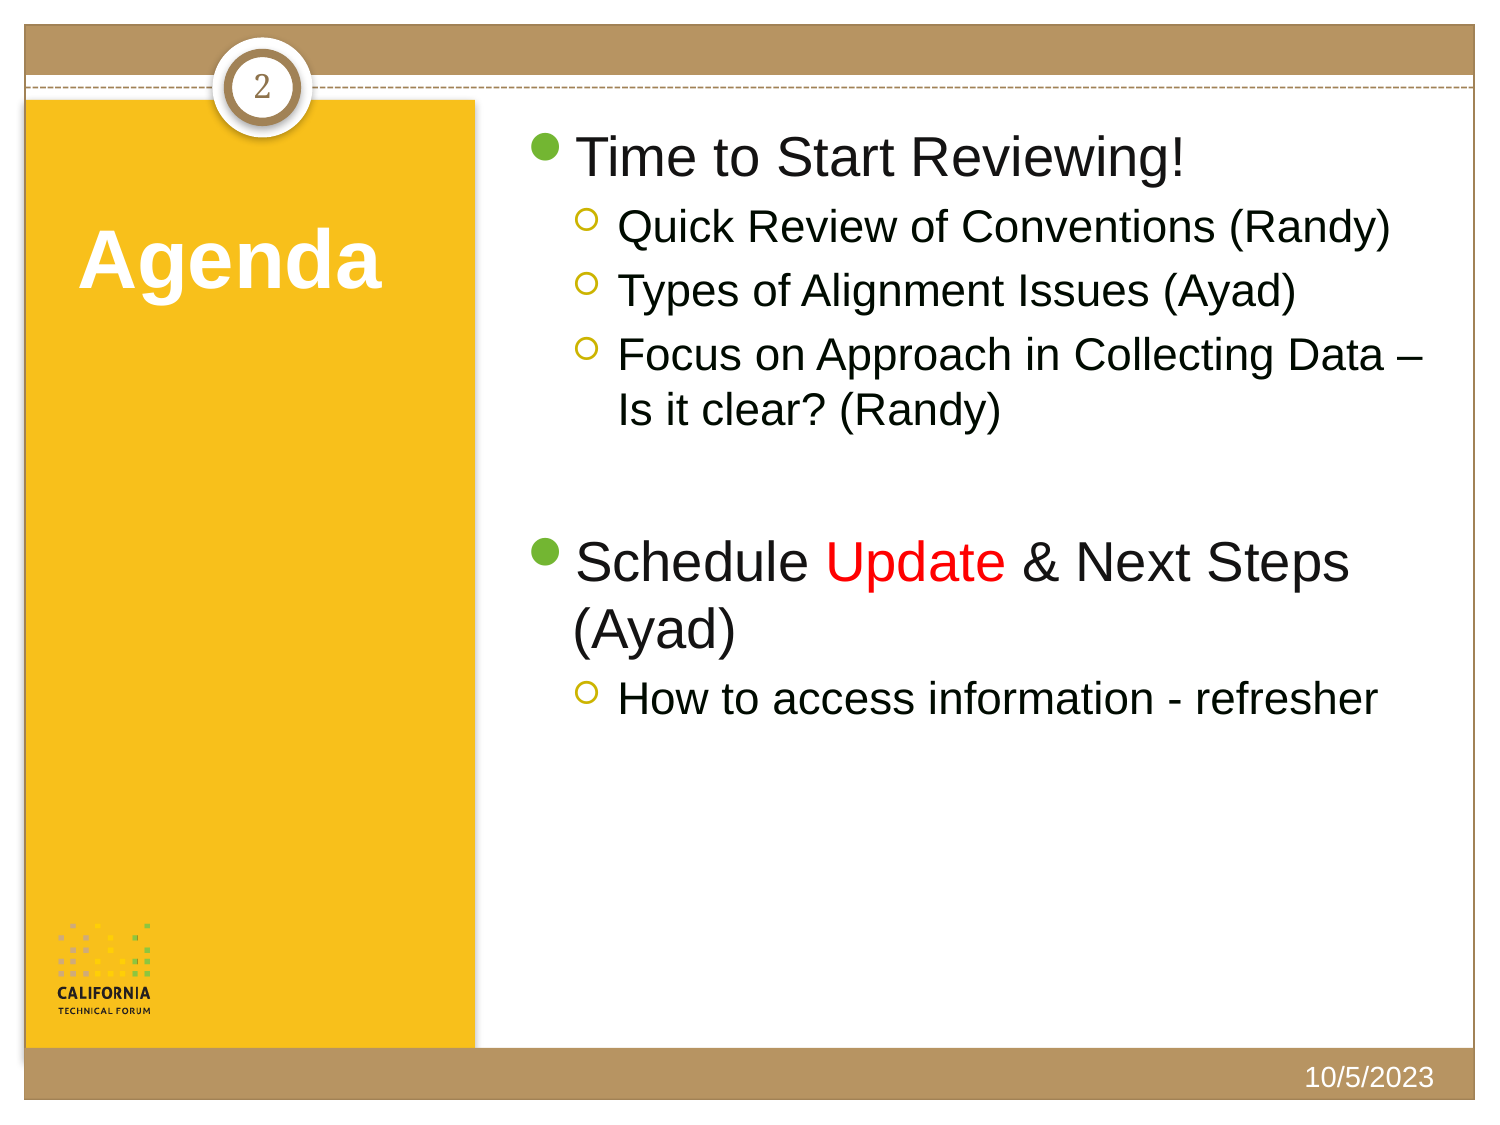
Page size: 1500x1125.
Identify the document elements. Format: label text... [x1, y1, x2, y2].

slide_number 2 [225, 51, 300, 124]
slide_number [950, 1050, 1450, 1111]
picture [0, 899, 207, 1038]
title Agenda [62, 149, 450, 313]
list Time to Start Reviewing! Quick Review of Conventions (Randy) Types of Alignment Issues (Ayad) Focus on Approach in Collecting Data – Is it clear? (Randy) Schedule Update & Next Steps (Ayad) How to access information - refresher [512, 112, 1465, 1000]
